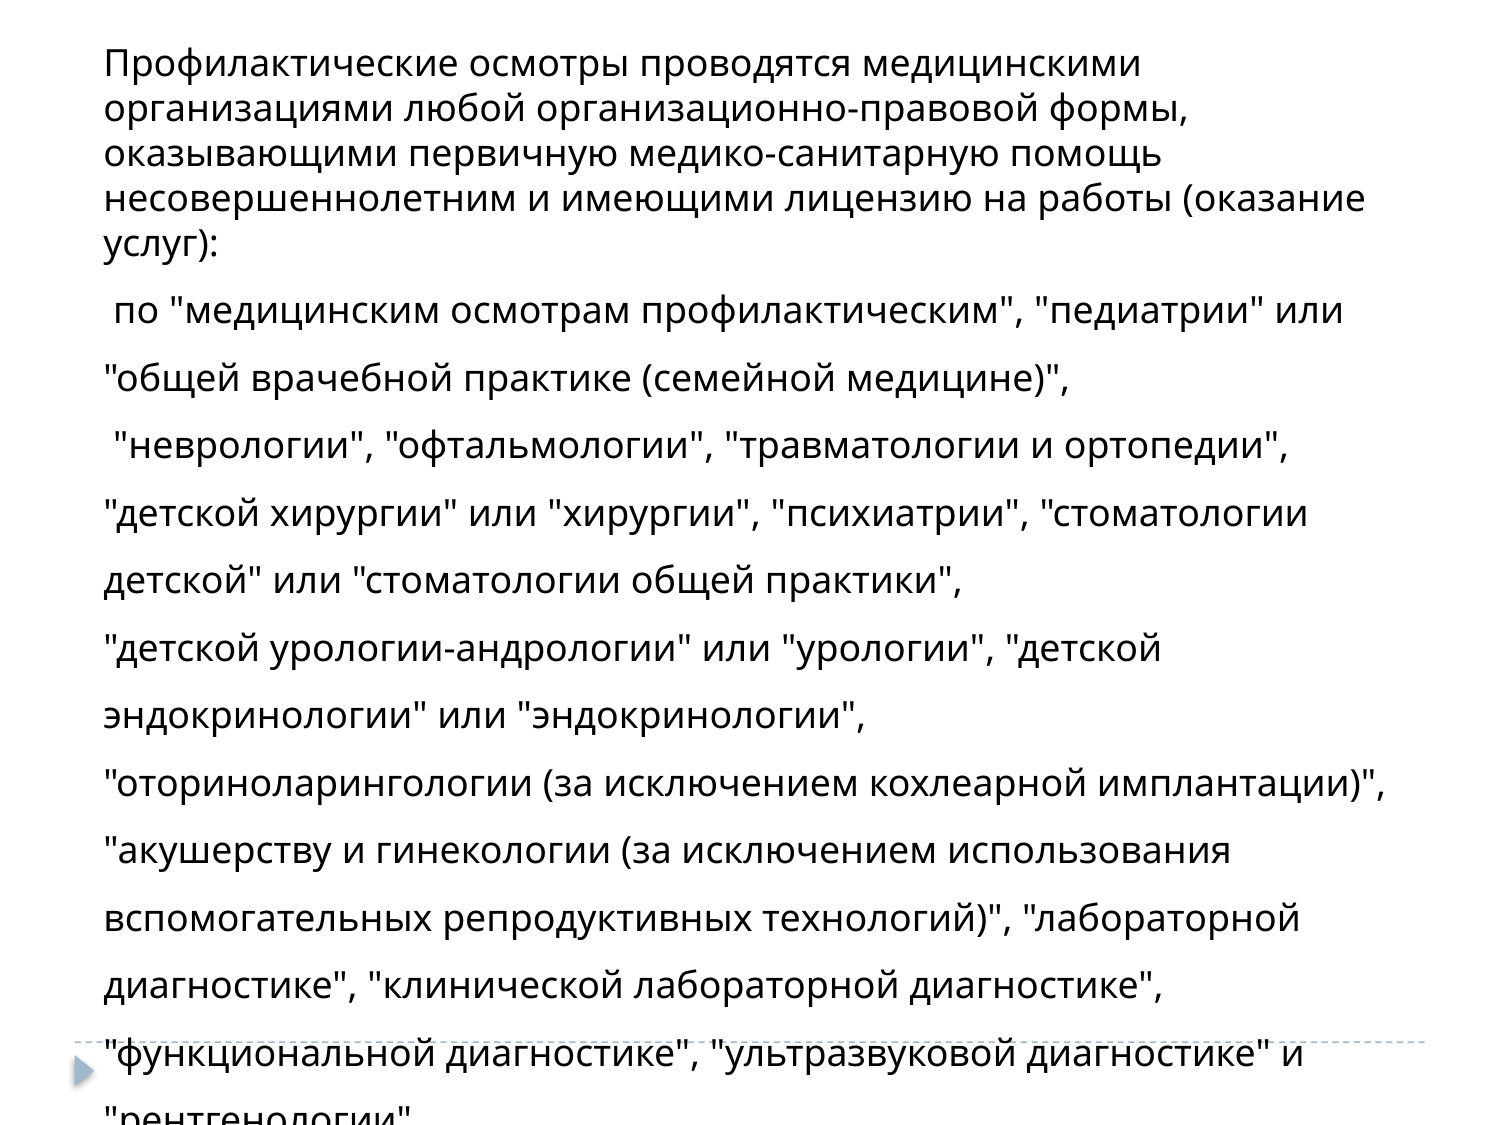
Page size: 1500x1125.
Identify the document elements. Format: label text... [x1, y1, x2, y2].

text_box Профилактические осмотры проводятся медицинскими организациями любой организационно-правовой формы, оказывающими первичную медико-санитарную помощь несовершеннолетним и имеющими лицензию на работы (оказание услуг): по "медицинским осмотрам профилактическим", "педиатрии" или "общей врачебной практике (семейной медицине)", "неврологии", "офтальмологии", "травматологии и ортопедии", "детской хирургии" или "хирургии", "психиатрии", "стоматологии детской" или "стоматологии общей практики", "детской урологии-андрологии" или "урологии", "детской эндокринологии" или "эндокринологии", "оториноларингологии (за исключением кохлеарной имплантации)", "акушерству и гинекологии (за исключением использования вспомогательных репродуктивных технологий)", "лабораторной диагностике", "клинической лабораторной диагностике", "функциональной диагностике", "ультразвуковой диагностике" и "рентгенологии". [88, 0, 1447, 1125]
